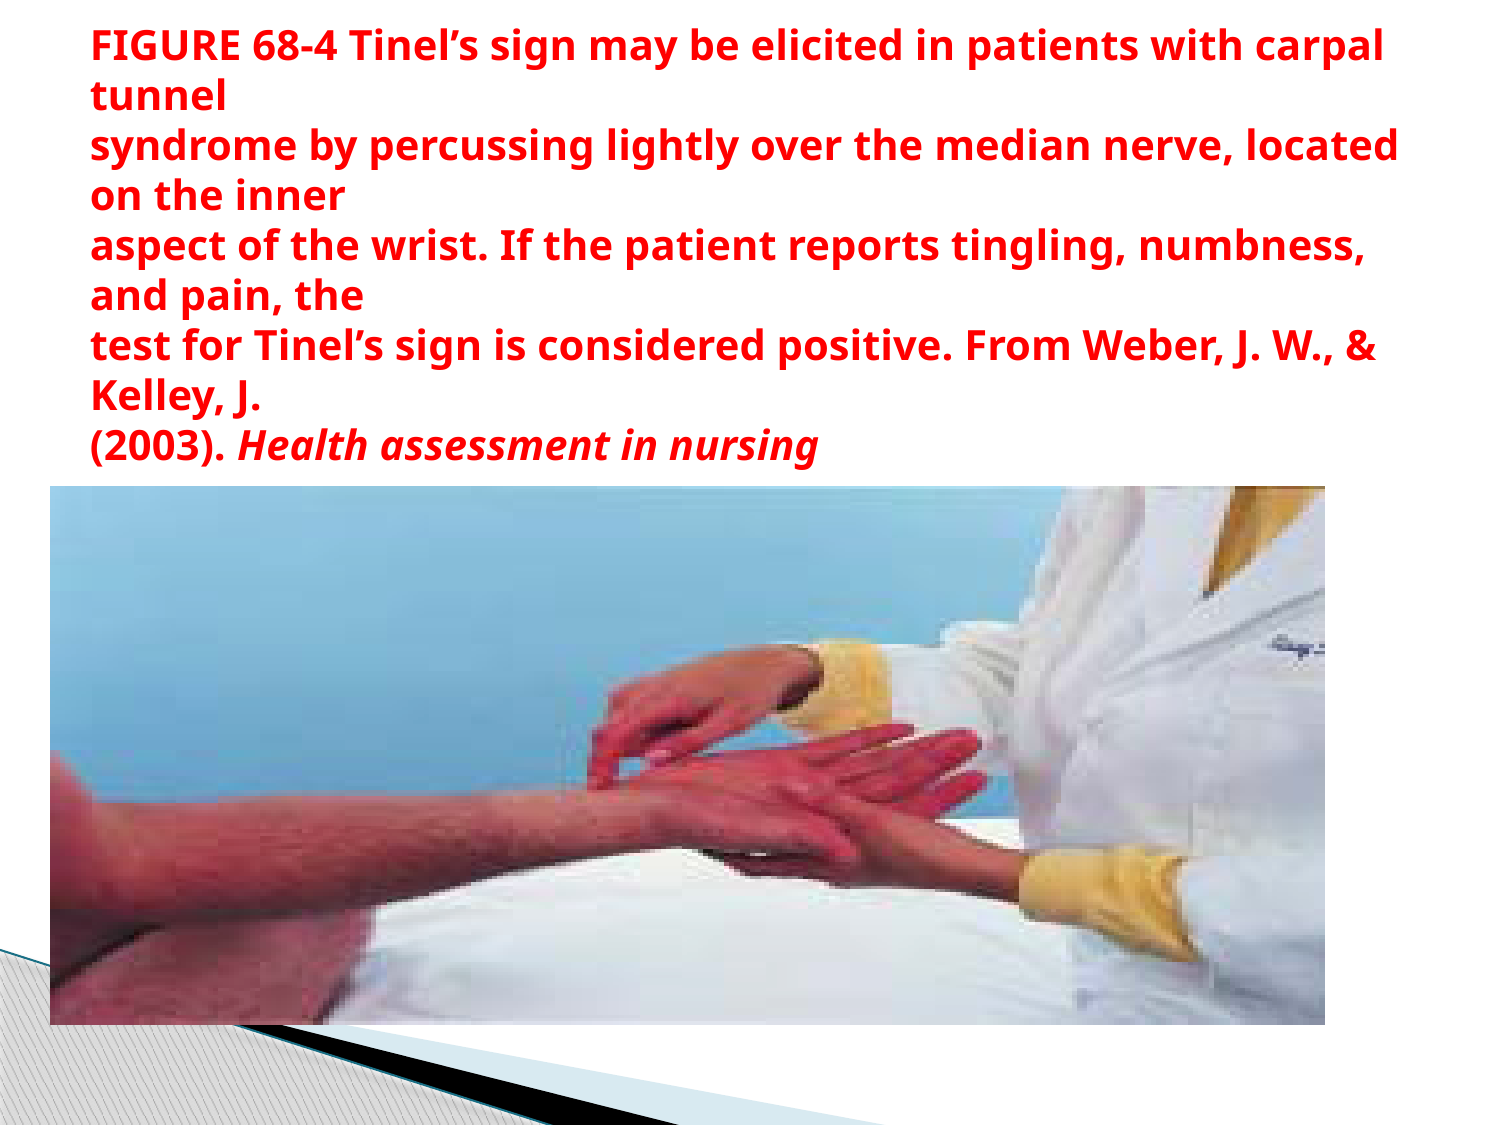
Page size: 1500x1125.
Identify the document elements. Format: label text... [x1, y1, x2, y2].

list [49, 486, 1326, 1026]
title FIGURE 68-4 Tinel’s sign may be elicited in patients with carpal tunnel syndrome by percussing lightly over the median nerve, located on the inner aspect of the wrist. If the patient reports tingling, numbness, and pain, the test for Tinel’s sign is considered positive. From Weber, J. W., & Kelley, J. (2003). Health assessment in nursing [75, 125, 1425, 413]
